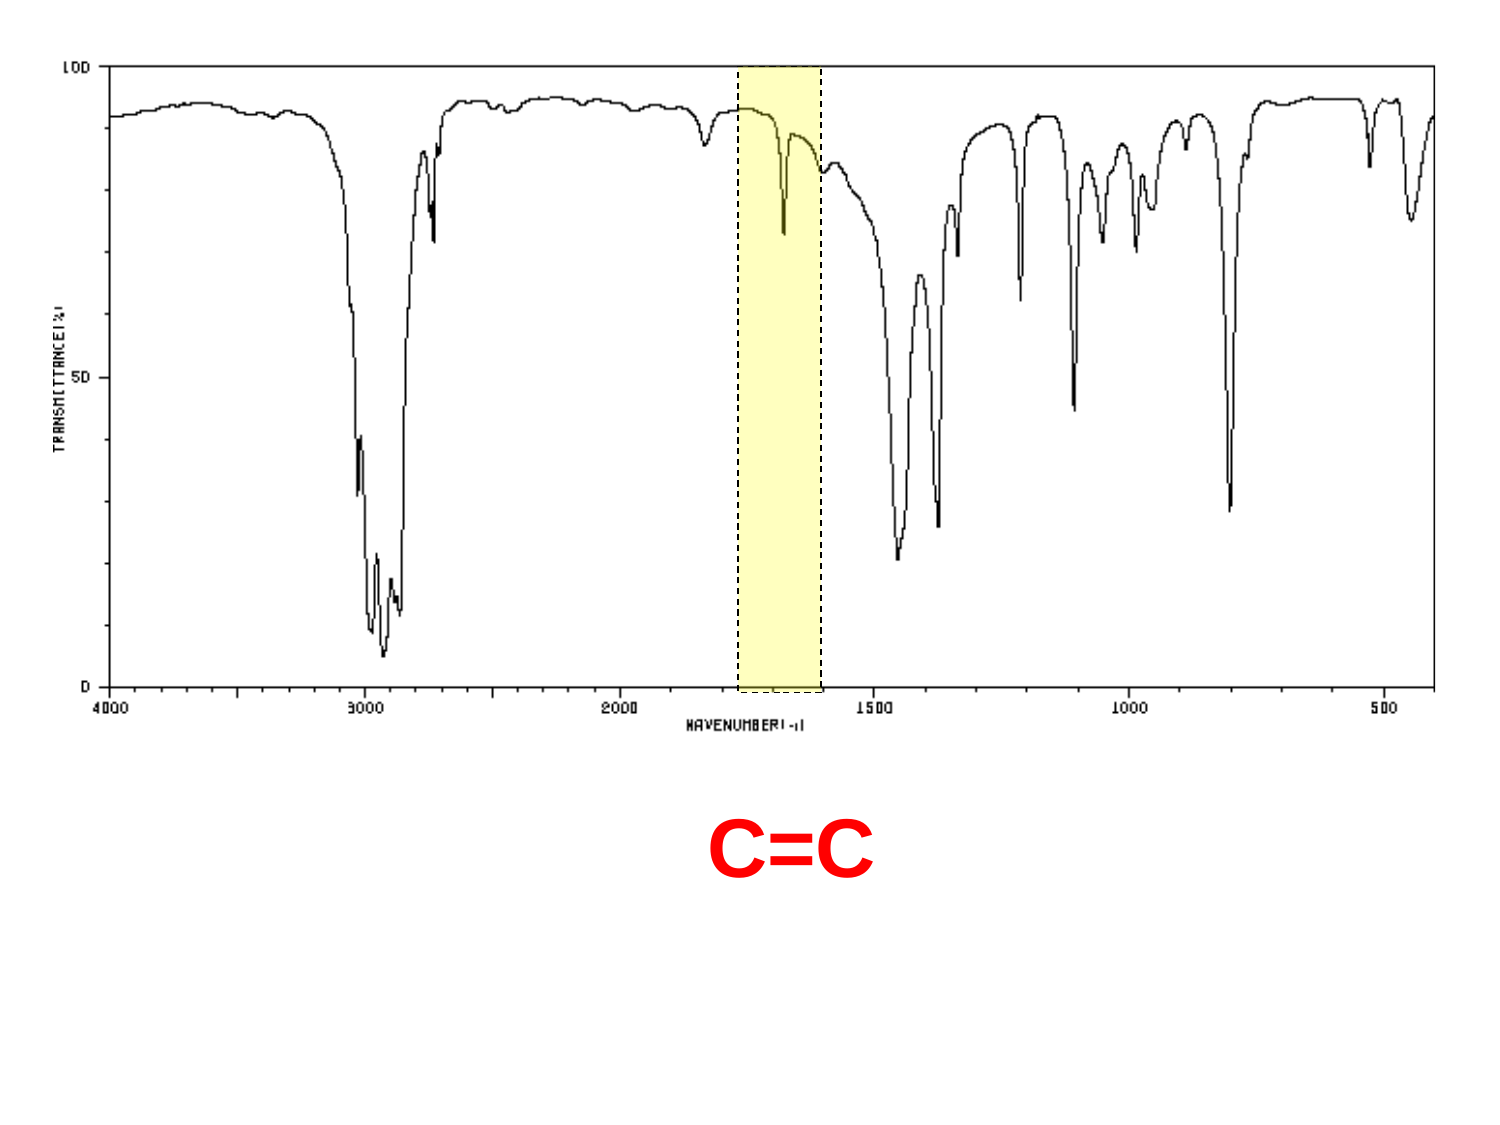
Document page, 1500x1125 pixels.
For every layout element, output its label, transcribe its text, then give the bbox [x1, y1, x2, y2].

text_box C=C [525, 786, 1058, 894]
picture [52, 54, 1436, 740]
